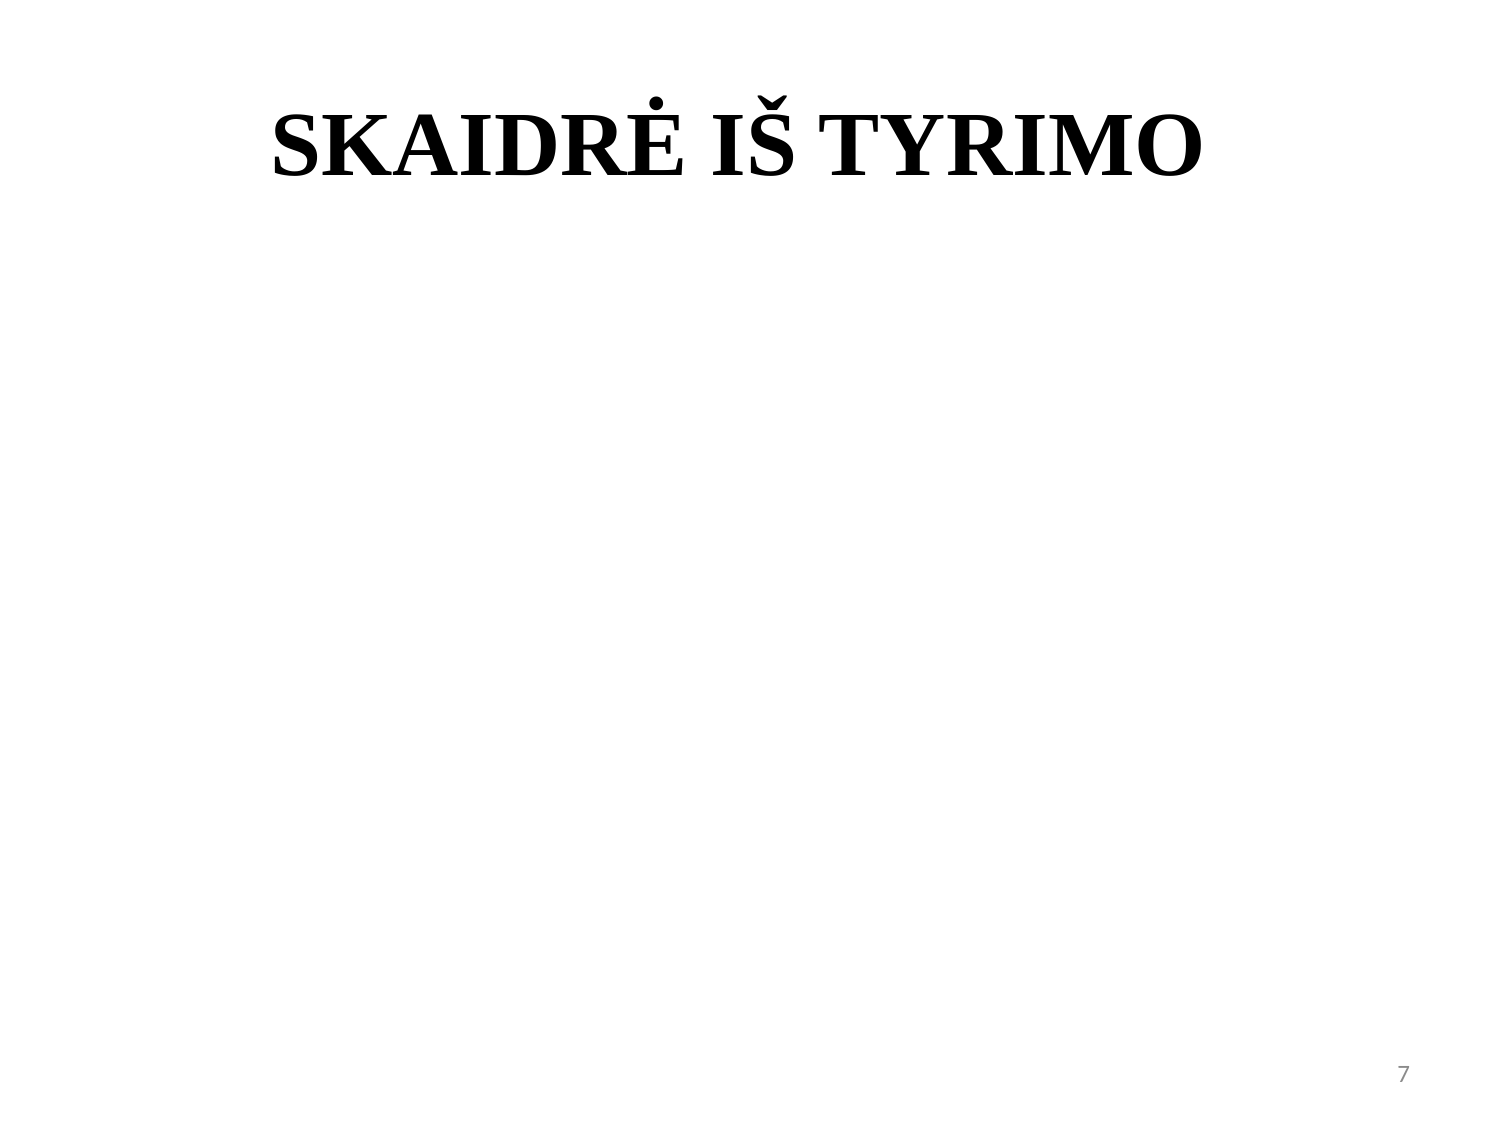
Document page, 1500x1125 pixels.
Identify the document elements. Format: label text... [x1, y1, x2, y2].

title SKAIDRĖ IŠ TYRIMO [75, 45, 1425, 233]
slide_number 7 [1074, 1042, 1425, 1103]
